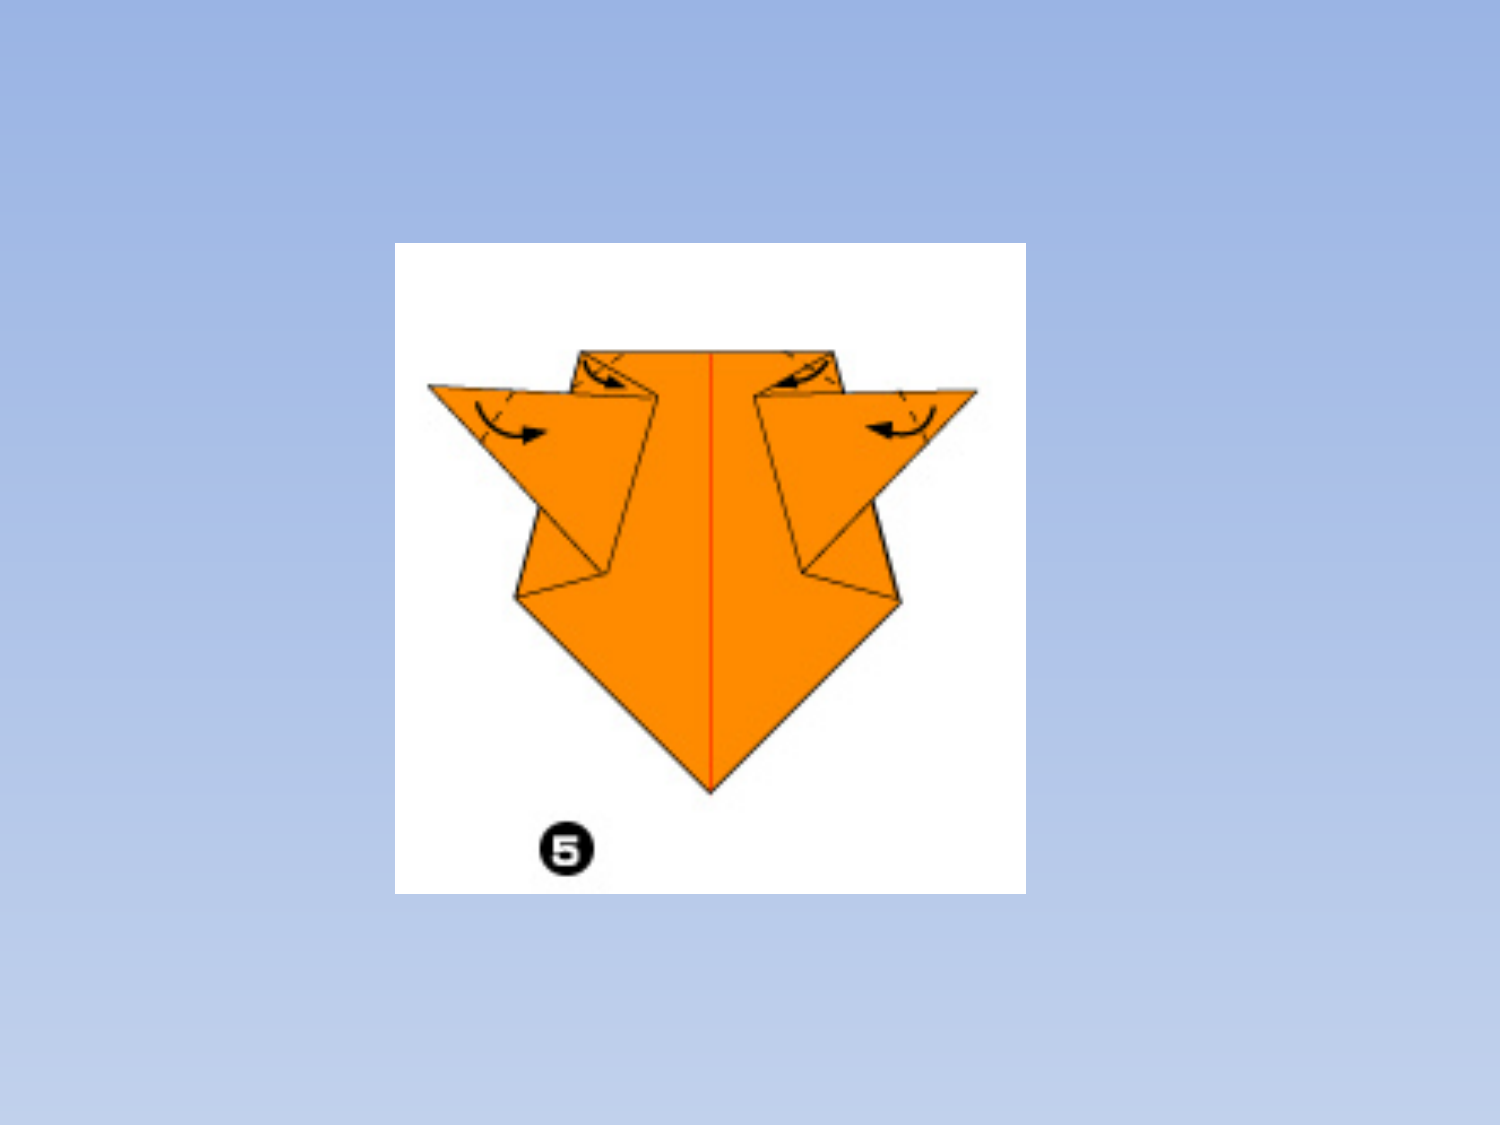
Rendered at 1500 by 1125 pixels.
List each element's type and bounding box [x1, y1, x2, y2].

picture [395, 243, 1026, 894]
